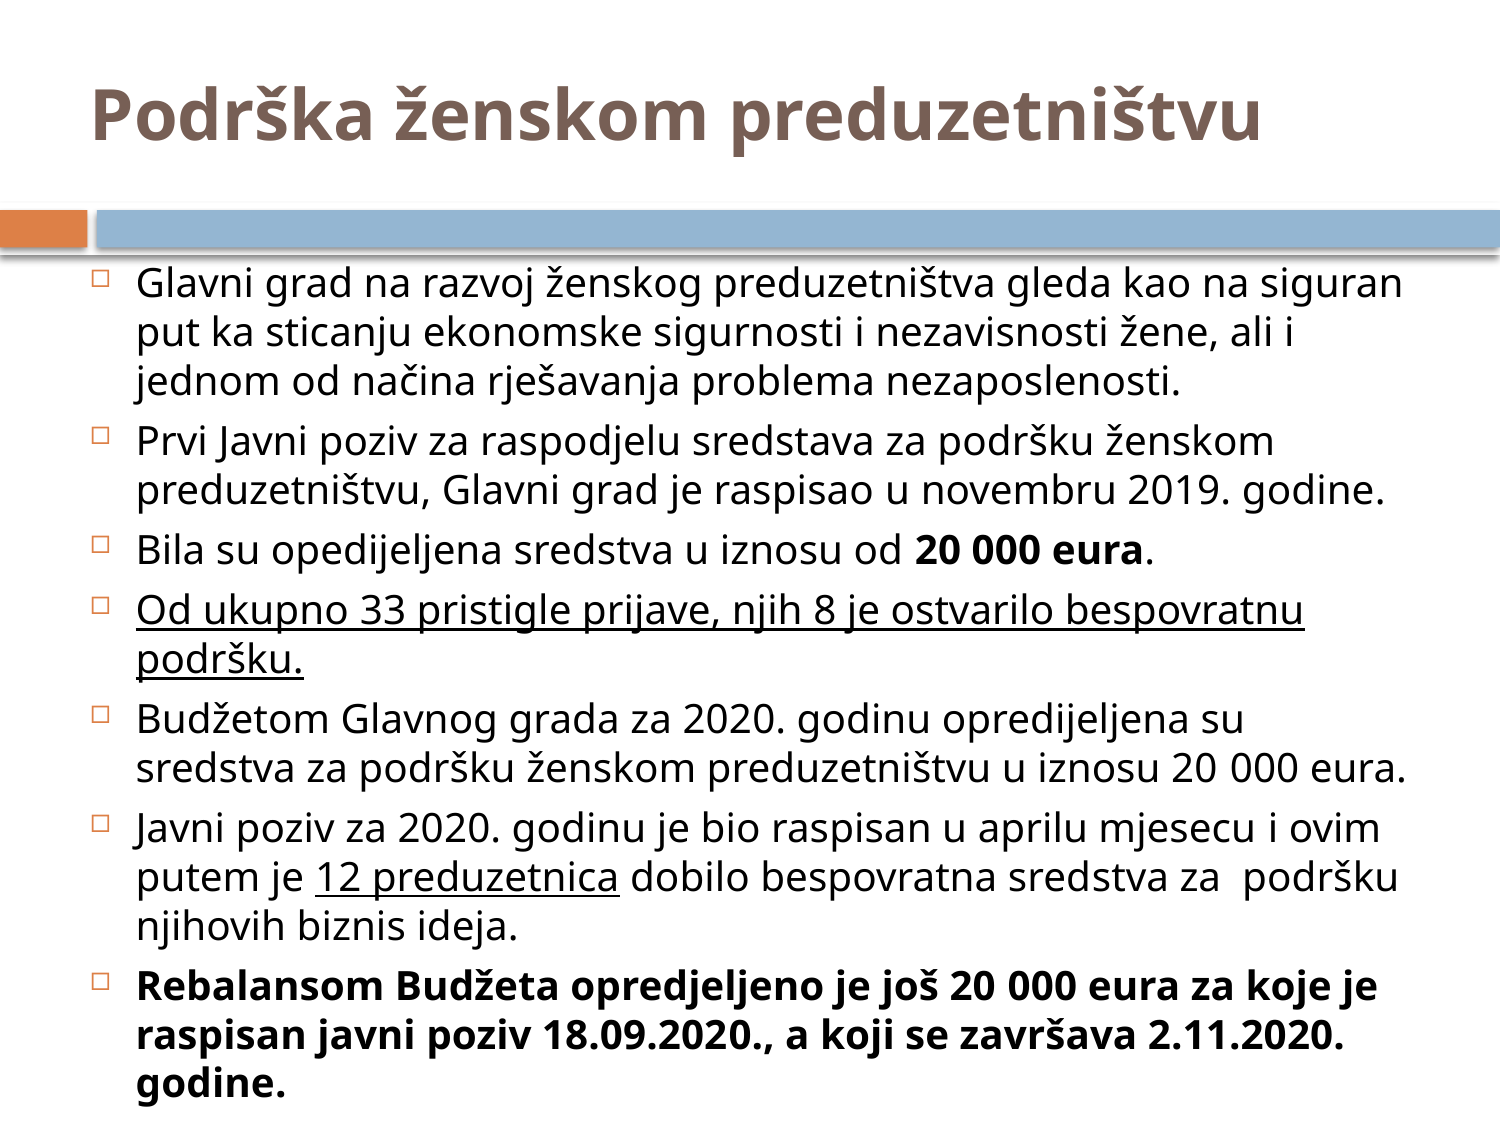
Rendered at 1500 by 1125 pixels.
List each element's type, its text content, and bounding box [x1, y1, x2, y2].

list Glavni grad na razvoj ženskog preduzetništva gleda kao na siguran put ka sticanju ekonomske sigurnosti i nezavisnosti žene, ali i jednom od načina rješavanja problema nezaposlenosti. Prvi Javni poziv za raspodjelu sredstava za podršku ženskom preduzetništvu, Glavni grad je raspisao u novembru 2019. godine. Bila su opedijeljena sredstva u iznosu od 20 000 eura. Od ukupno 33 pristigle prijave, njih 8 je ostvarilo bespovratnu podršku. Budžetom Glavnog grada za 2020. godinu opredijeljena su sredstva za podršku ženskom preduzetništvu u iznosu 20 000 eura. Javni poziv za 2020. godinu je bio raspisan u aprilu mjesecu i ovim putem je 12 preduzetnica dobilo bespovratna sredstva za podršku njihovih biznis ideja. Rebalansom Budžeta opredjeljeno je još 20 000 eura za koje je raspisan javni poziv 18.09.2020., a koji se završava 2.11.2020. godine. [75, 249, 1425, 1125]
title Podrška ženskom preduzetništvu [75, 0, 1425, 225]
